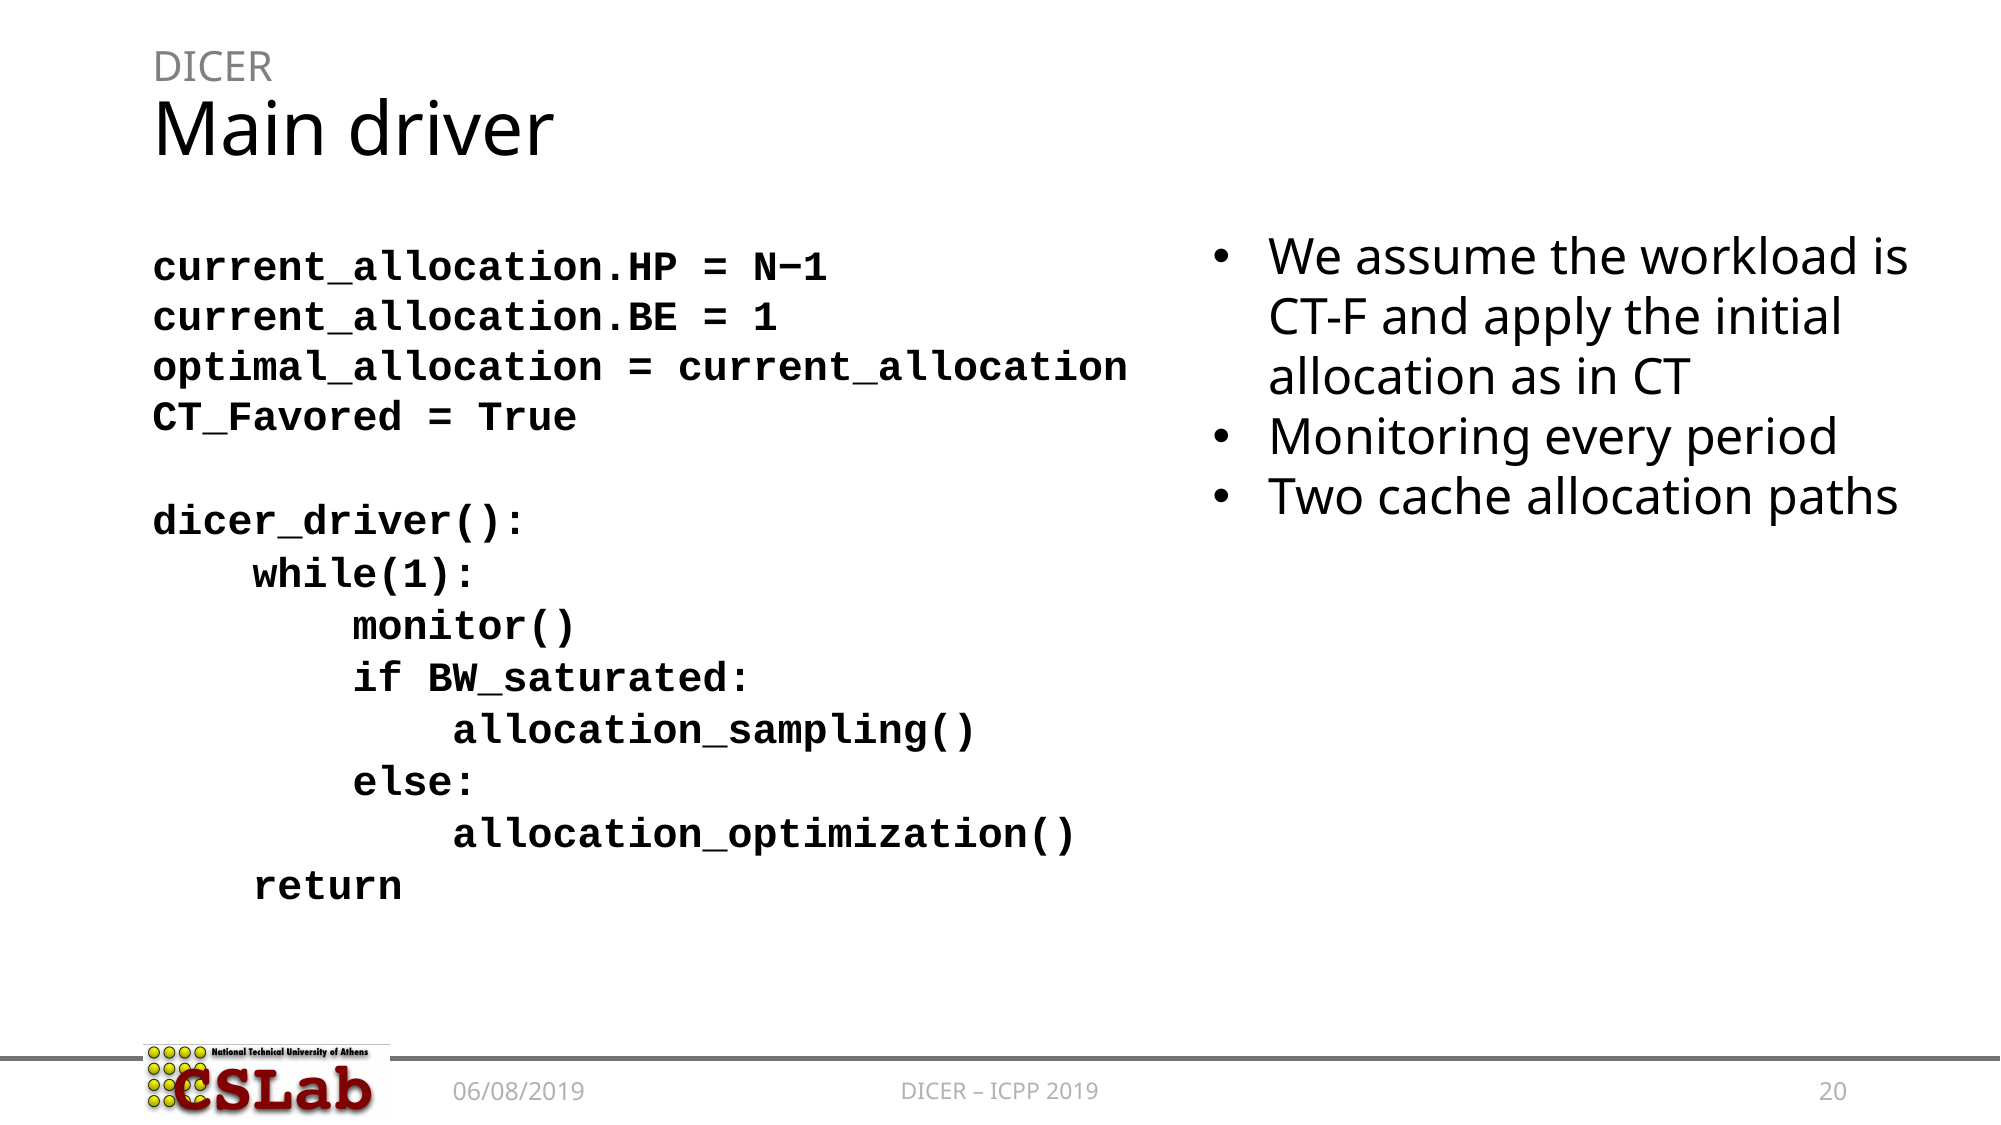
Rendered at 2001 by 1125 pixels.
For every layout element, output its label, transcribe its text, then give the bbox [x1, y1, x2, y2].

picture [143, 1044, 390, 1118]
list current_allocation.HP = N−1 current_allocation.BE = 1 optimal_allocation = current_allocation CT_Favored = True dicer_driver(): while(1): monitor() if BW_saturated: allocation_sampling() else: allocation_optimization() return [137, 231, 1198, 1014]
slide_number 20 [1412, 1062, 1863, 1122]
text_box We assume the workload is CT-F and apply the initial allocation as in CT Monitoring every period Two cache allocation paths [1197, 217, 1930, 533]
title DICER Main driver [137, 0, 1863, 218]
footer DICER – ICPP 2019 [662, 1060, 1338, 1121]
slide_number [437, 1069, 615, 1112]
